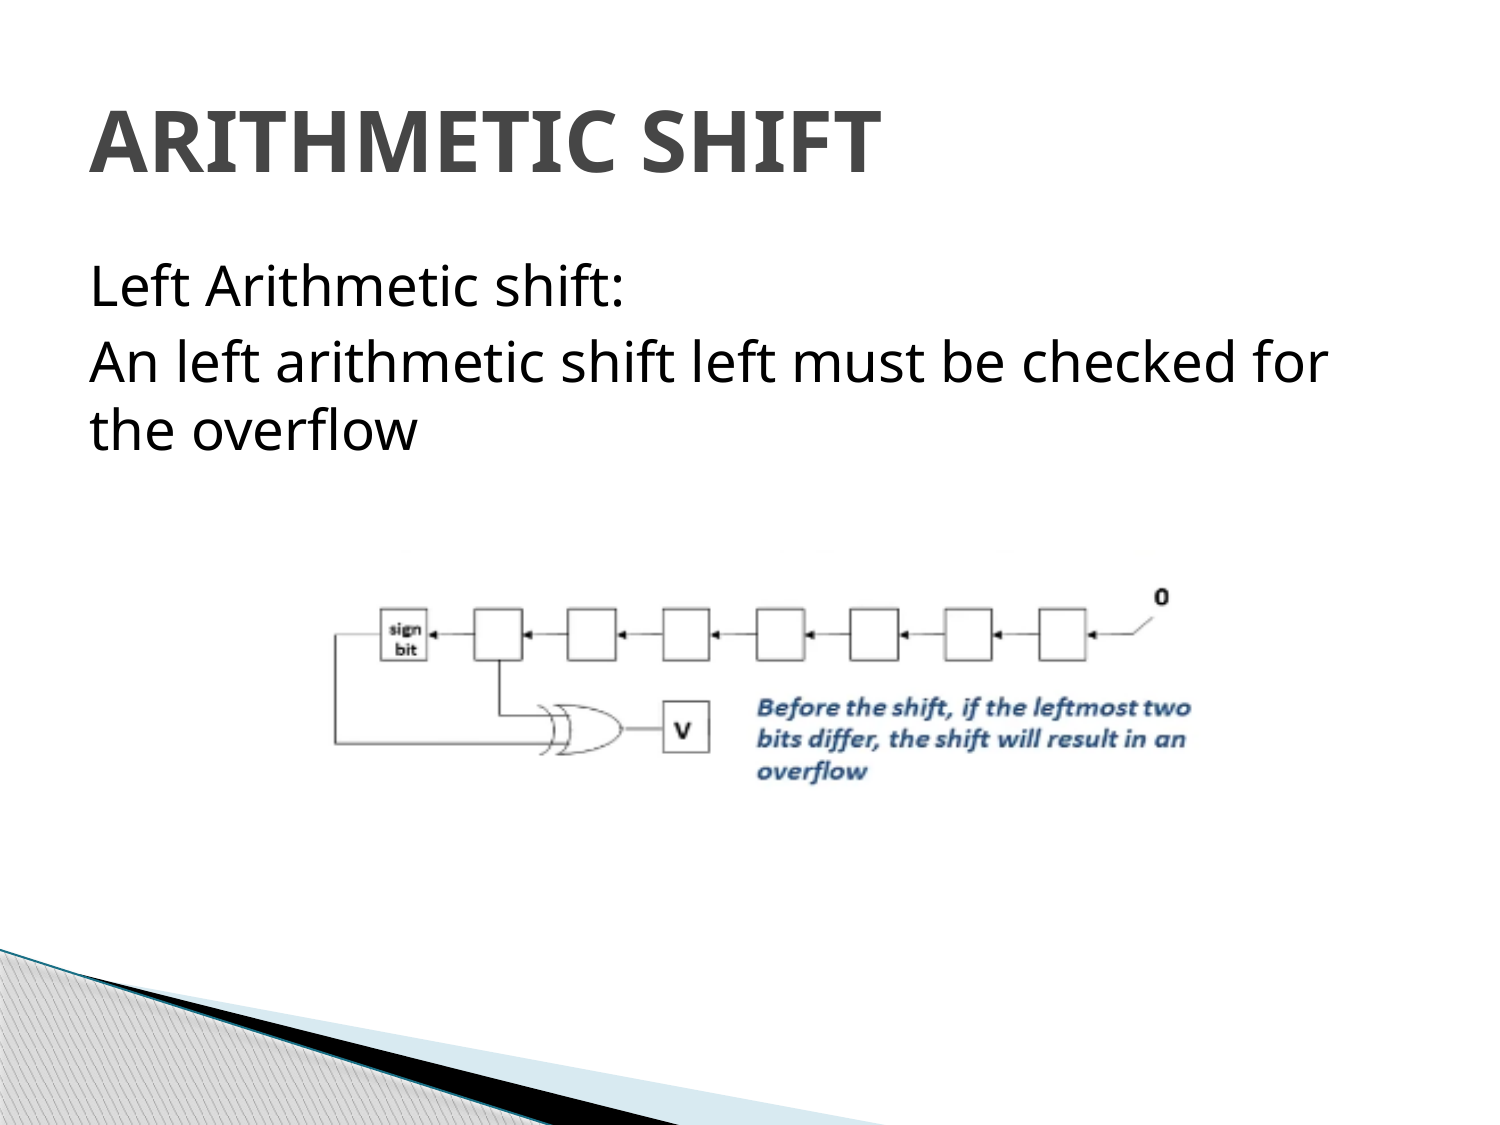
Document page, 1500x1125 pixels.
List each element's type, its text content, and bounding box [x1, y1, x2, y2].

list Left Arithmetic shift: An left arithmetic shift left must be checked for the overflow [75, 243, 1425, 986]
picture [229, 550, 1235, 811]
title ARITHMETIC SHIFT [75, 45, 1425, 233]
